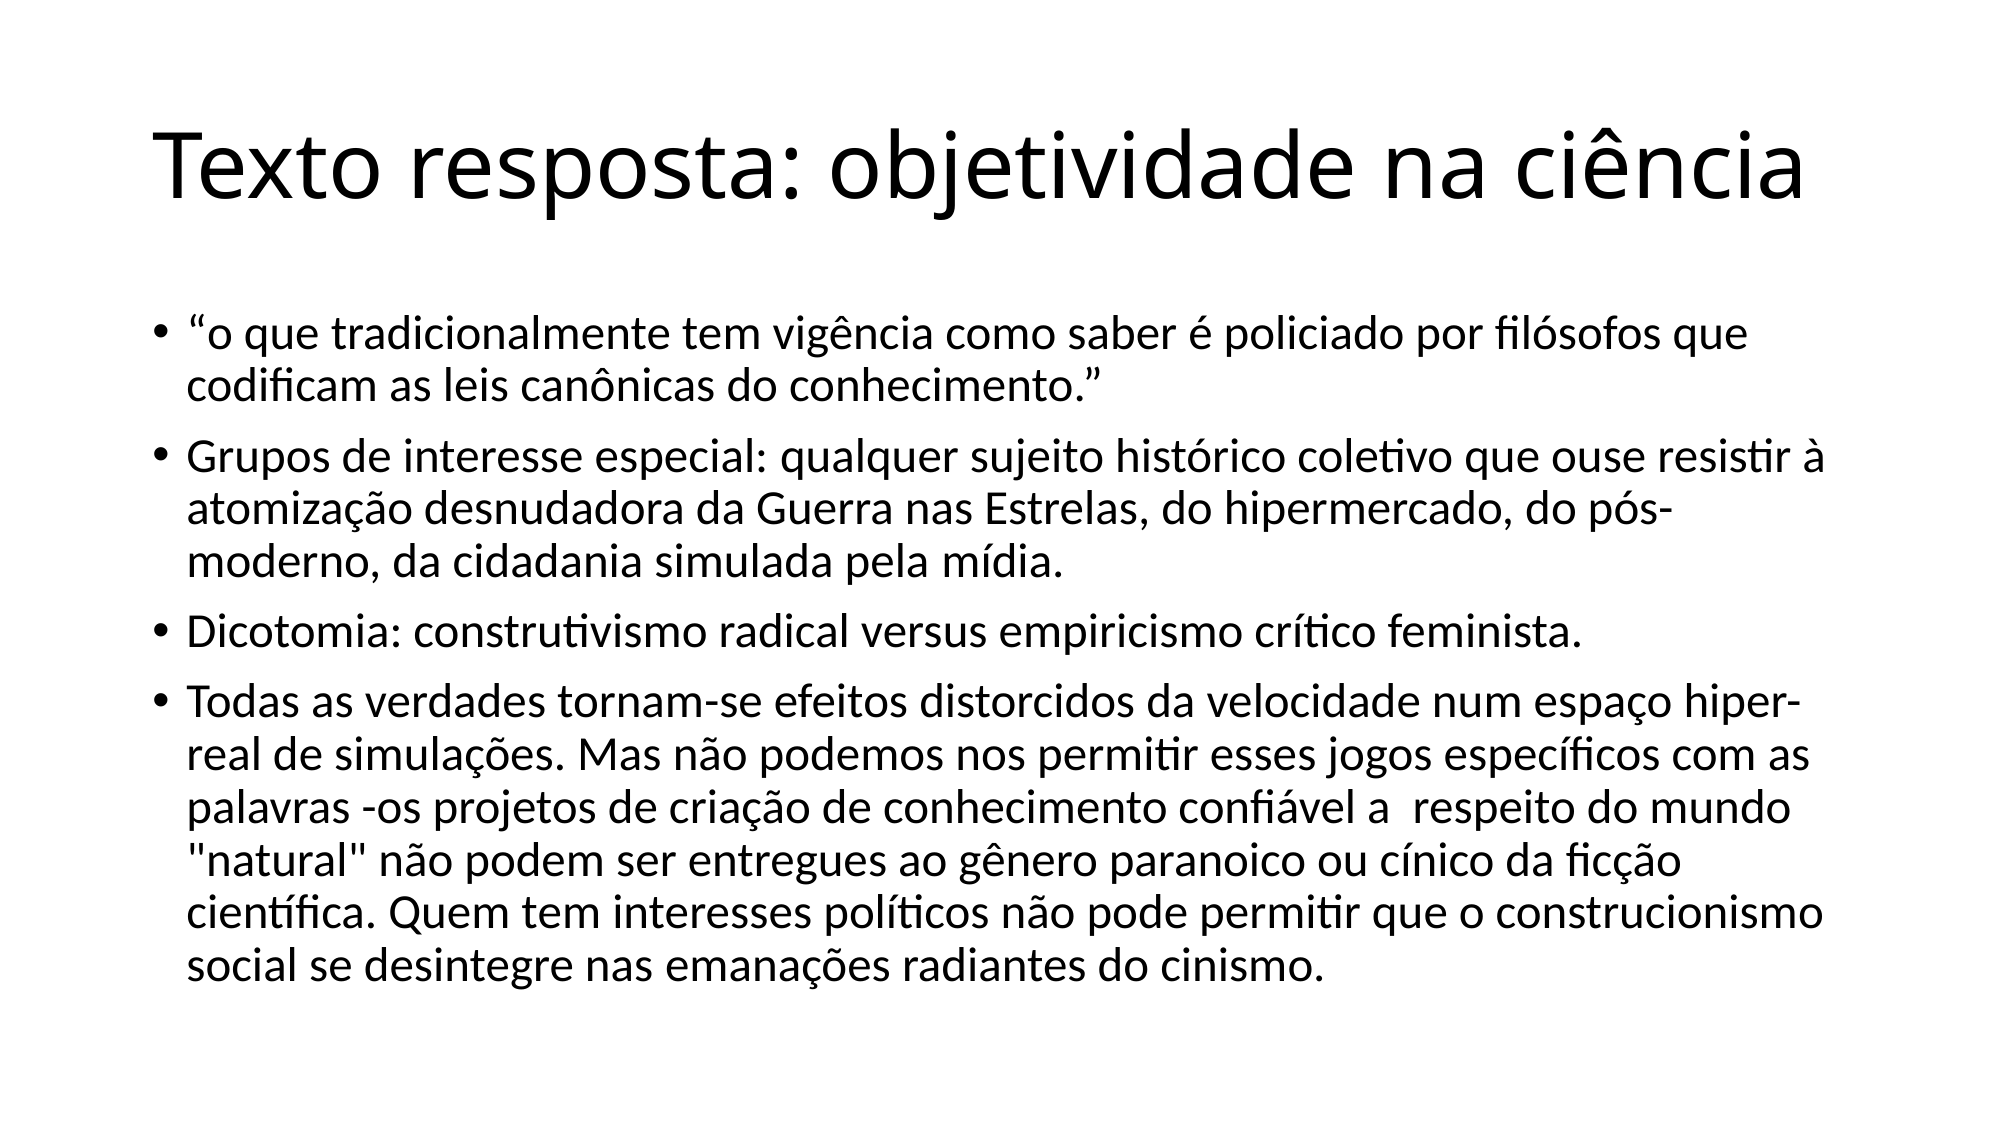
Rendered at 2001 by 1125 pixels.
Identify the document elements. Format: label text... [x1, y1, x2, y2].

title Texto resposta: objetividade na ciência [137, 59, 1863, 278]
list “o que tradicionalmente tem vigência como saber é policiado por filósofos que codificam as leis canônicas do conhecimento.” Grupos de interesse especial: qualquer sujeito histórico coletivo que ouse resistir à atomização desnudadora da Guerra nas Estrelas, do hipermercado, do pós-moderno, da cidadania simulada pela mídia. Dicotomia: construtivismo radical versus empiricismo crítico feminista. Todas as verdades tornam-se efeitos distorcidos da velocidade num espaço hiper-real de simulações. Mas não podemos nos permitir esses jogos específicos com as palavras -os projetos de criação de conhecimento confiável a respeito do mundo "natural" não podem ser entregues ao gênero paranoico ou cínico da ficção científica. Quem tem interesses políticos não pode permitir que o construcionismo social se desintegre nas emanações radiantes do cinismo. [137, 299, 1863, 1014]
